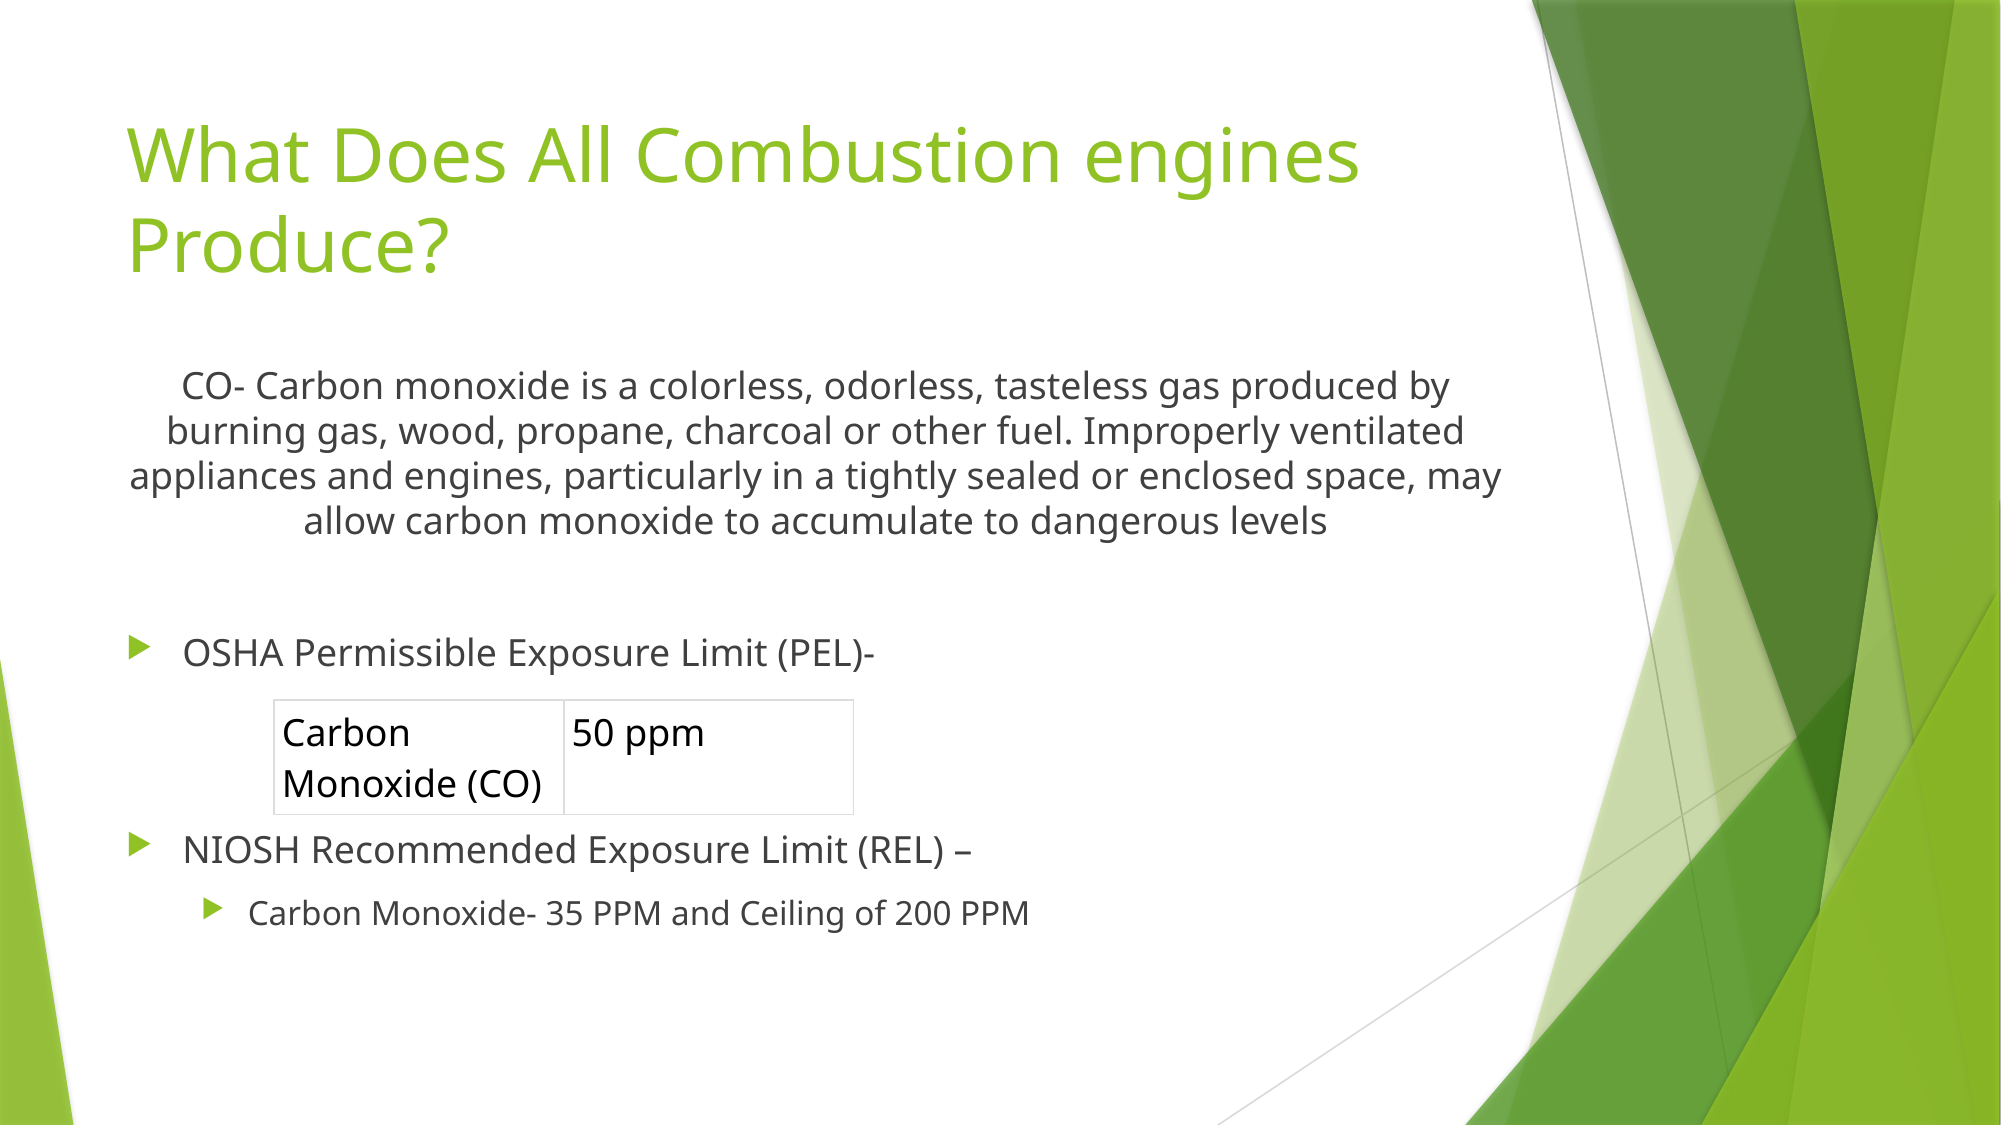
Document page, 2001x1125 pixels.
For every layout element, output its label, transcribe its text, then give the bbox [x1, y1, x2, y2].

table_header Carbon Monoxide (CO) [275, 701, 563, 814]
list CO- Carbon monoxide is a colorless, odorless, tasteless gas produced by burning gas, wood, propane, charcoal or other fuel. Improperly ventilated appliances and engines, particularly in a tightly sealed or enclosed space, may allow carbon monoxide to accumulate to dangerous levels OSHA Permissible Exposure Limit (PEL)- NIOSH Recommended Exposure Limit (REL) – Carbon Monoxide- 35 PPM and Ceiling of 200 PPM [111, 354, 1522, 992]
table_header 50 ppm [565, 701, 853, 814]
title What Does All Combustion engines Produce? [111, 99, 1522, 317]
